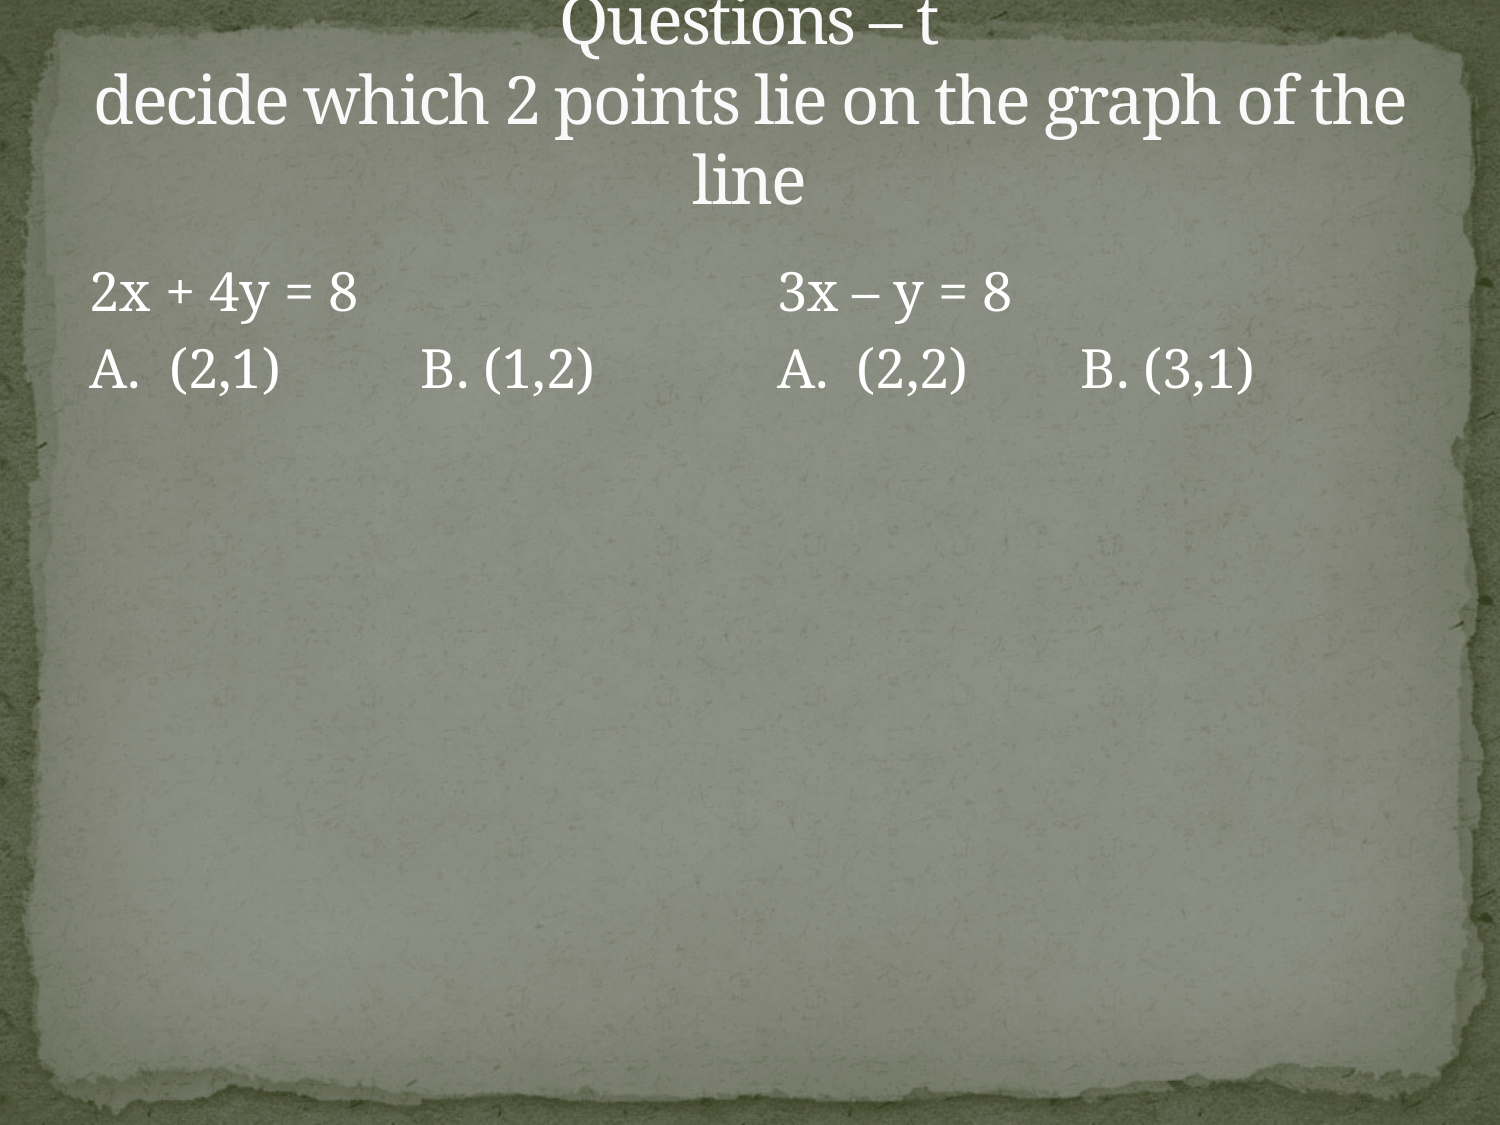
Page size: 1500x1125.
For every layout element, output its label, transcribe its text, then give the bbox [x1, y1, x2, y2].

list 2x + 4y = 8 A. (2,1) B. (1,2) [75, 249, 741, 1000]
list 3x – y = 8 A. (2,2) B. (3,1) [762, 249, 1429, 1000]
title Questions – t decide which 2 points lie on the graph of the line [74, 24, 1425, 225]
